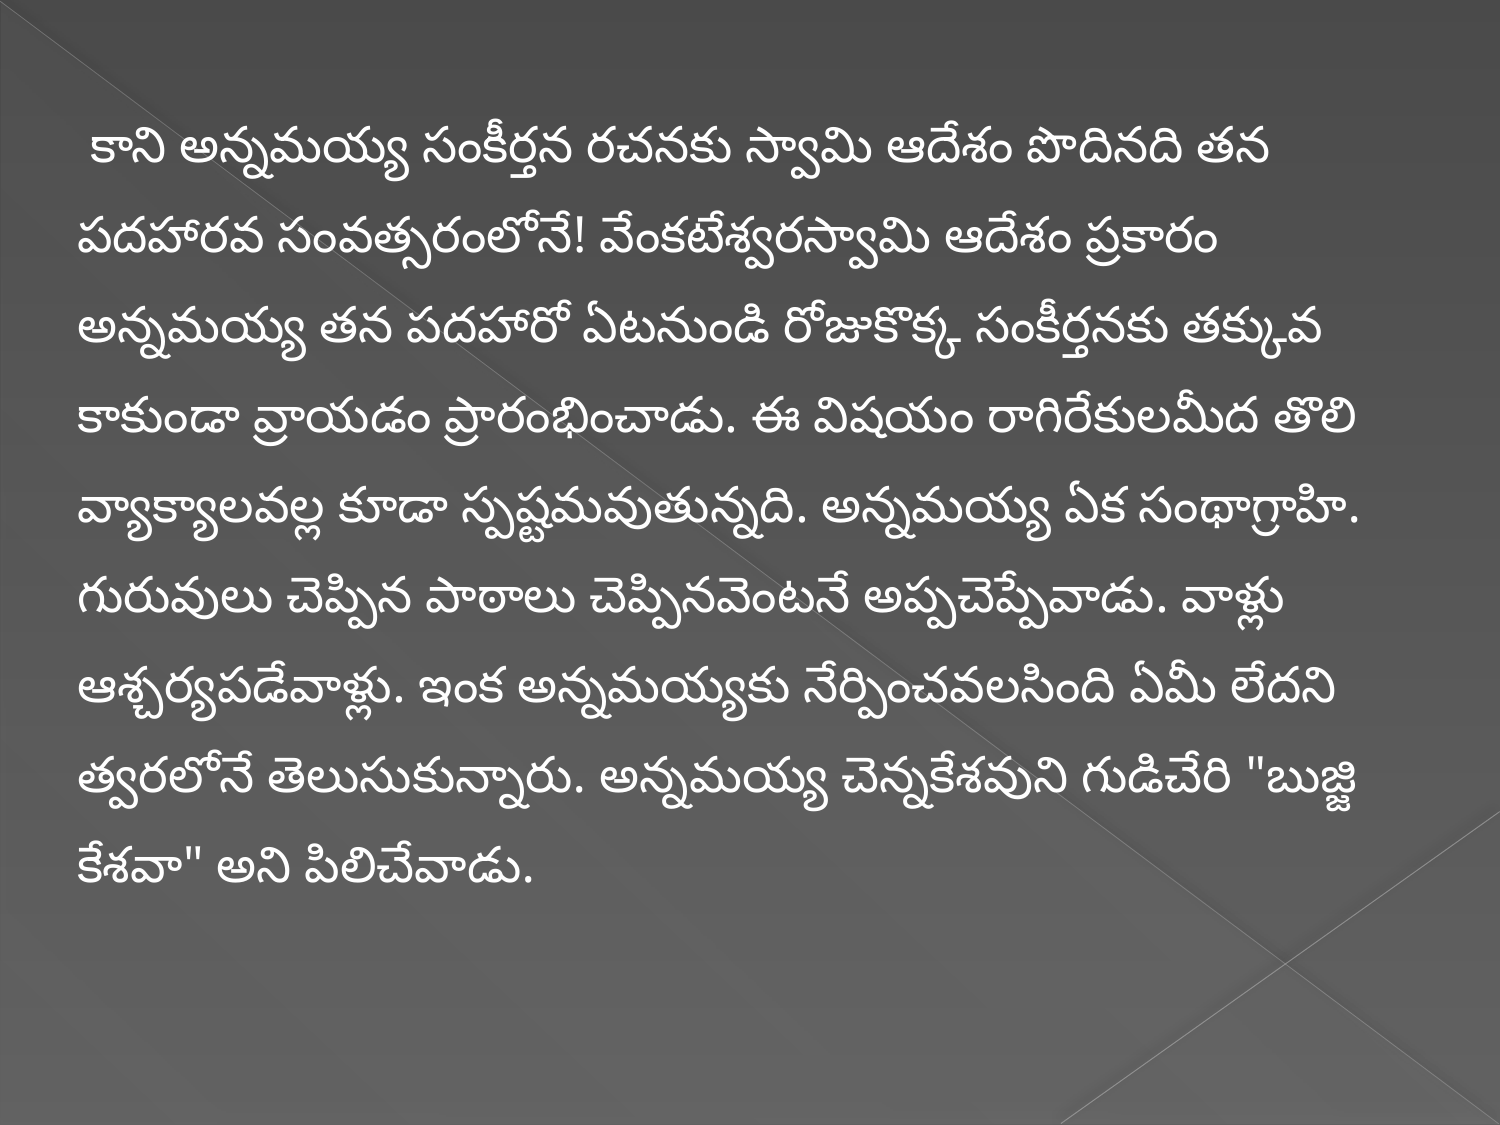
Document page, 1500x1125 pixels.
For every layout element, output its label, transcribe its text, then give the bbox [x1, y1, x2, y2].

text_box కాని అన్నమయ్య సంకీర్తన రచనకు స్వామి ఆదేశం పొదినది తన పదహారవ సంవత్సరంలోనే! వేంకటేశ్వరస్వామి ఆదేశం ప్రకారం అన్నమయ్య తన పదహారో ఏటనుండి రోజుకొక్క సంకీర్తనకు తక్కువ కాకుండా వ్రాయడం ప్రారంభించాడు. ఈ విషయం రాగిరేకులమీద తొలి వ్యాక్యాలవల్ల కూడా స్పష్టమవుతున్నది. అన్నమయ్య ఏక సంథాగ్రాహి. గురువులు చెప్పిన పాఠాలు చెప్పినవెంటనే అప్పచెప్పేవాడు. వాళ్లు ఆశ్చర్యపడేవాళ్లు. ఇంక అన్నమయ్యకు నేర్పించవలసింది ఏమీ లేదని త్వరలోనే తెలుసుకున్నారు. అన్నమయ్య చెన్నకేశవుని గుడిచేరి "బుజ్జి కేశవా" అని పిలిచేవాడు. [62, 74, 1425, 900]
